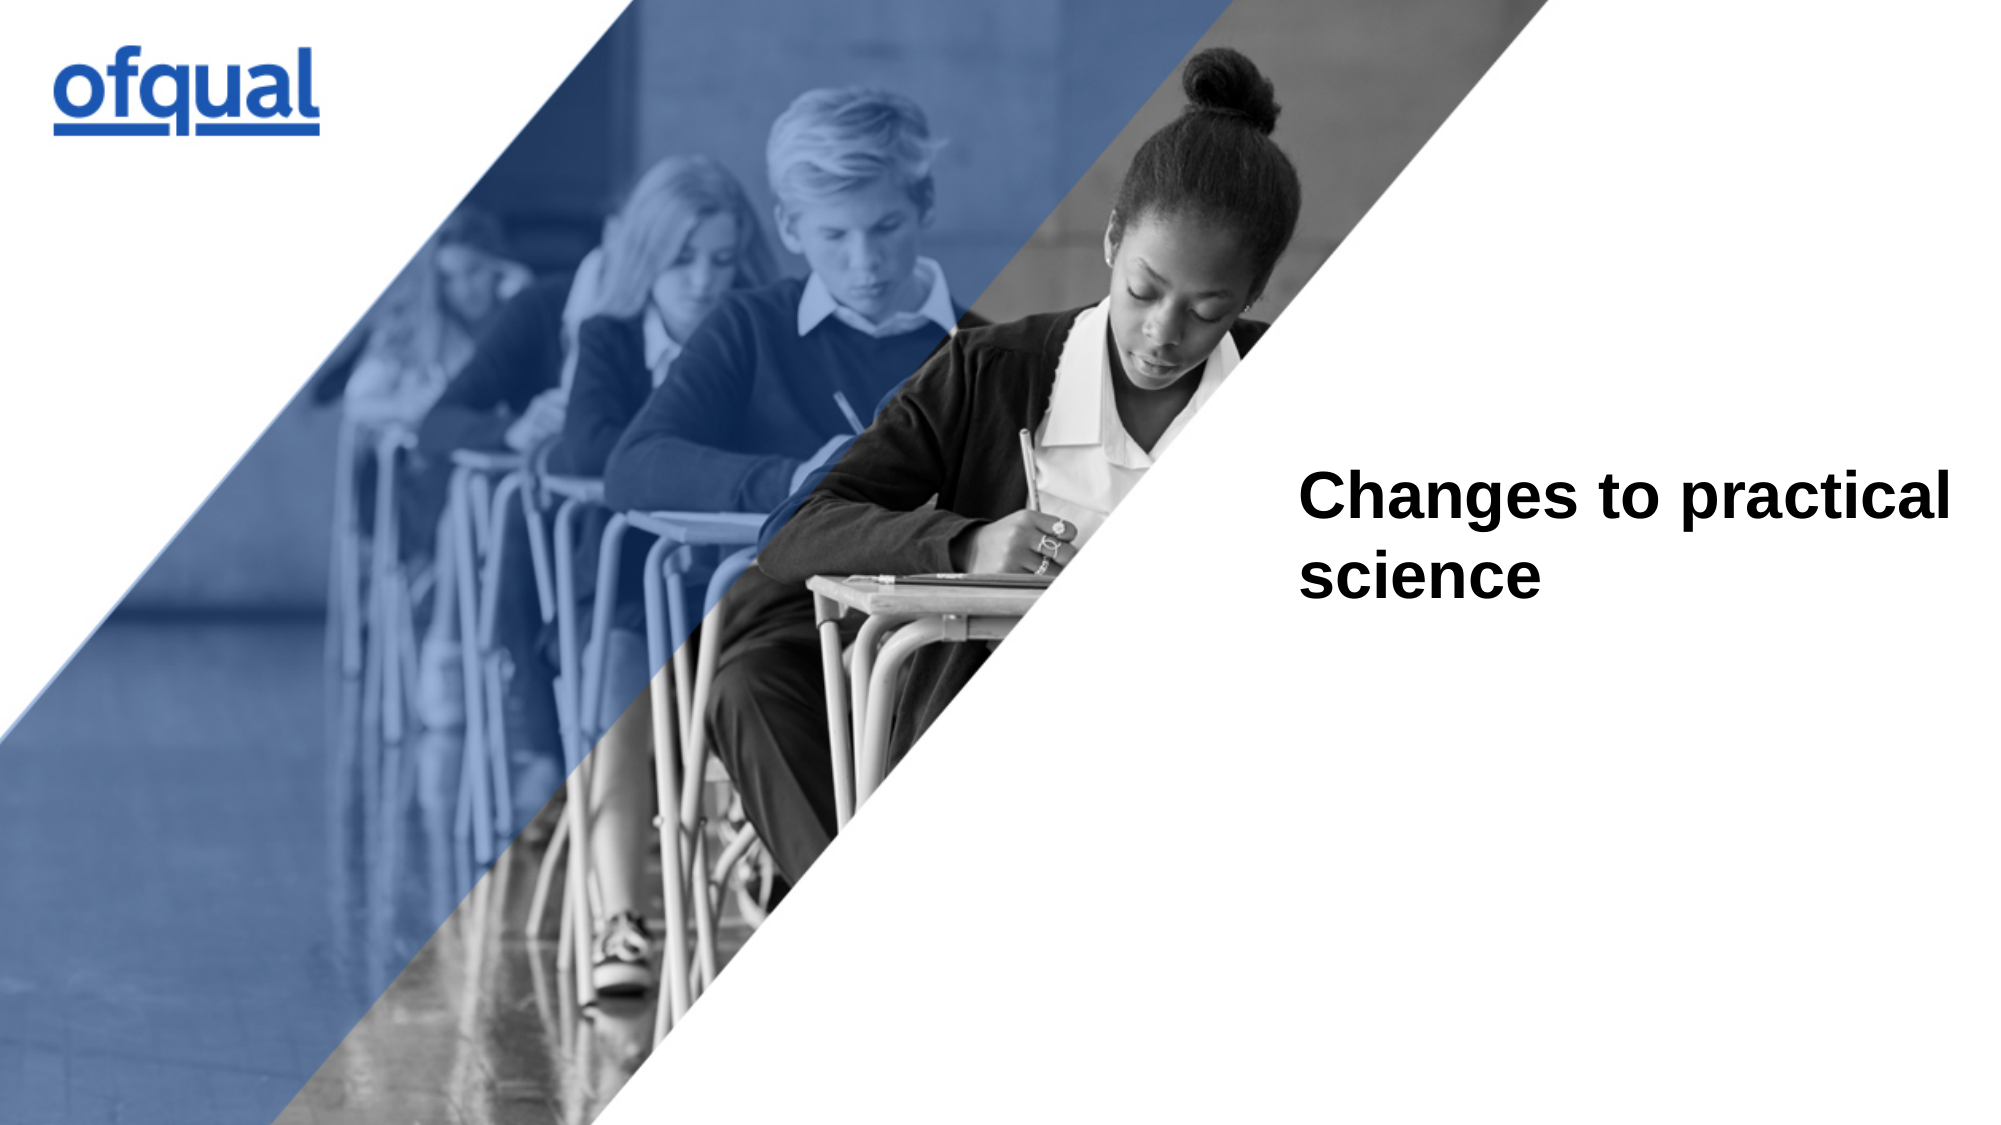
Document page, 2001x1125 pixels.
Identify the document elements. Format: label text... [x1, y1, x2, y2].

text_box Changes to practical science [1283, 444, 1981, 619]
picture [0, 0, 2001, 1125]
